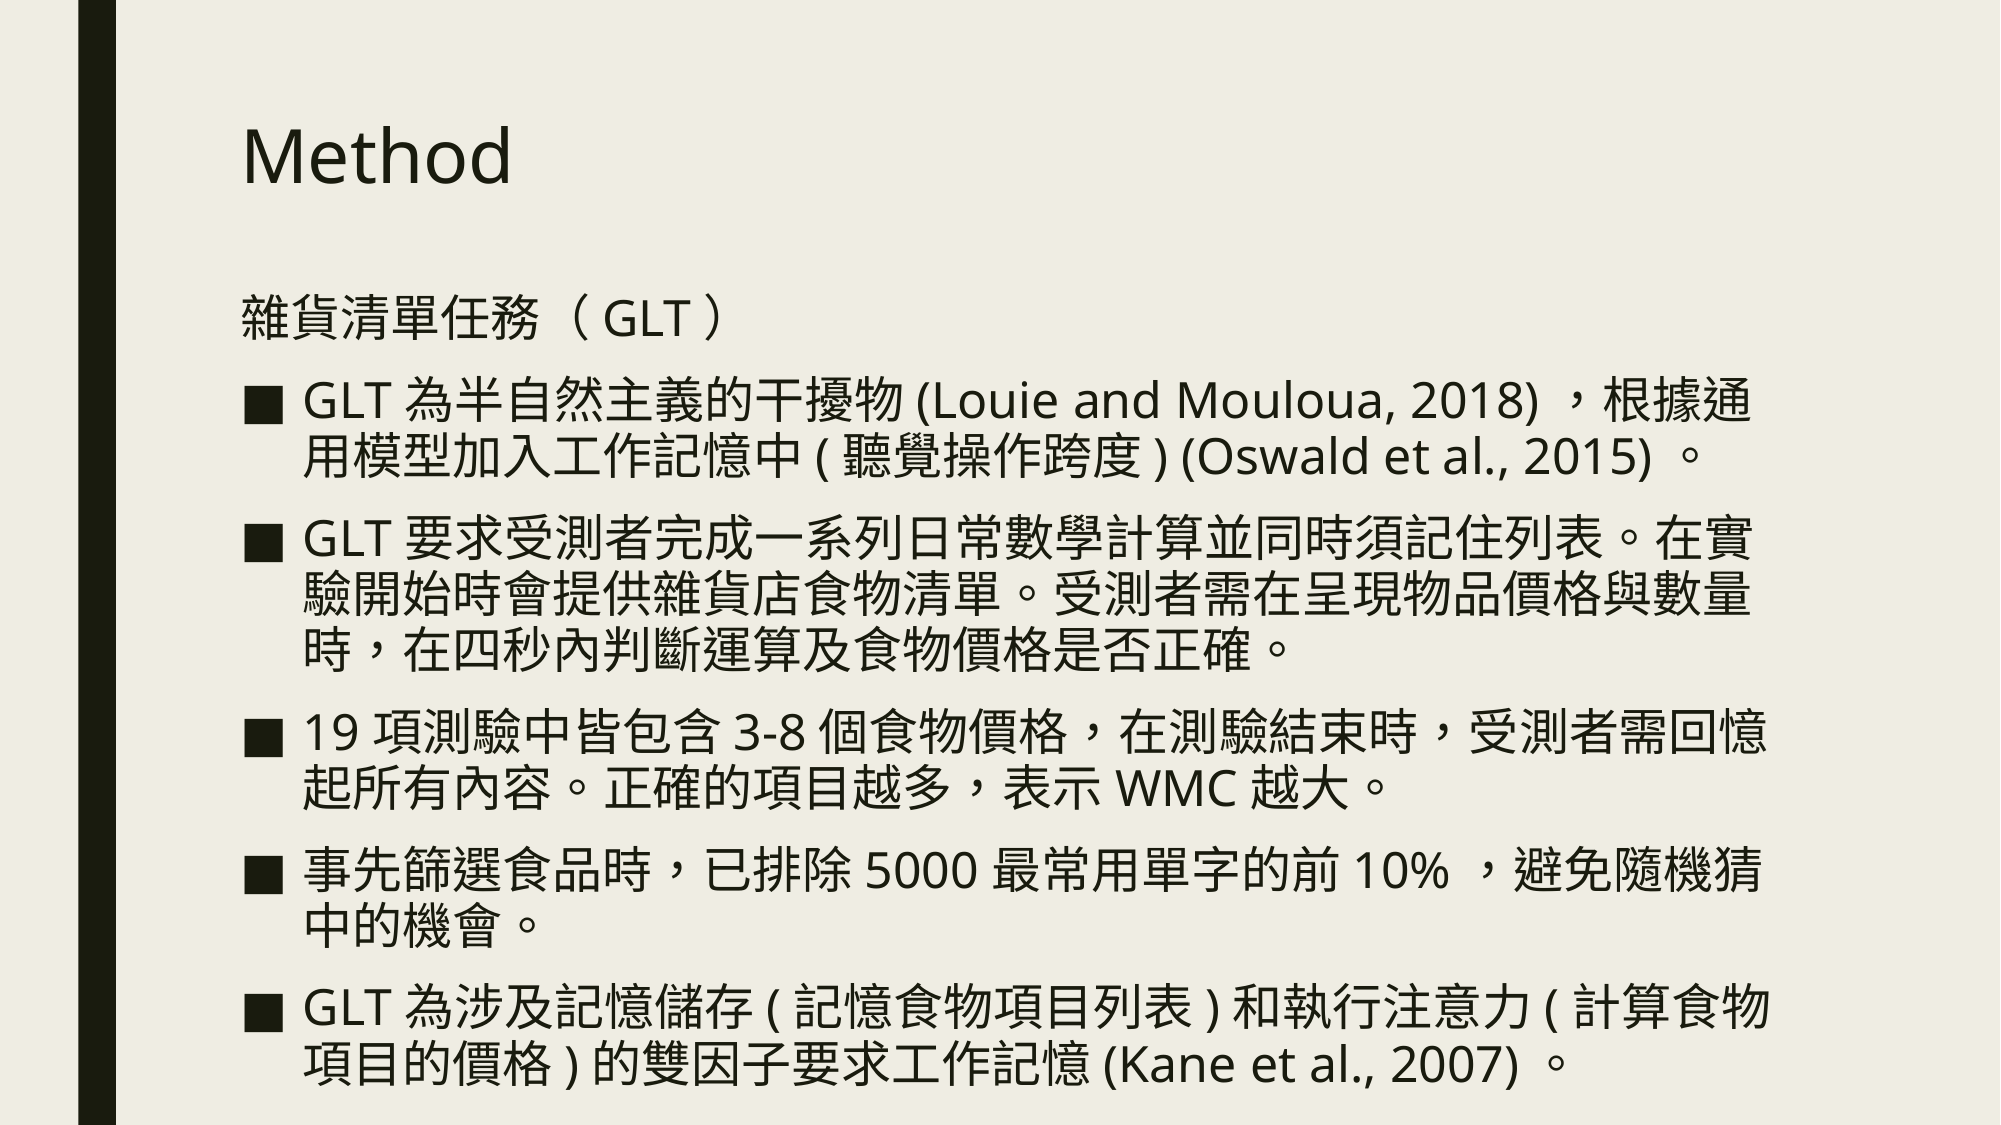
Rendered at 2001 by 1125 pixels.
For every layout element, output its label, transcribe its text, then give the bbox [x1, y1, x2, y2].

title Method [225, 112, 1800, 241]
list 雜貨清單任務（GLT） GLT為半自然主義的干擾物(Louie and Mouloua, 2018)，根據通用模型加入工作記憶中(聽覺操作跨度) (Oswald et al., 2015)。 GLT要求受測者完成一系列日常數學計算並同時須記住列表。在實驗開始時會提供雜貨店食物清單。受測者需在呈現物品價格與數量時，在四秒內判斷運算及食物價格是否正確。 19項測驗中皆包含3-8個食物價格，在測驗結束時，受測者需回憶起所有內容。正確的項目越多，表示WMC越大。 事先篩選食品時，已排除5000最常用單字的前10%，避免隨機猜中的機會。 GLT為涉及記憶儲存(記憶食物項目列表)和執行注意力(計算食物項目的價格)的雙因子要求工作記憶(Kane et al., 2007)。 [225, 284, 1800, 1125]
